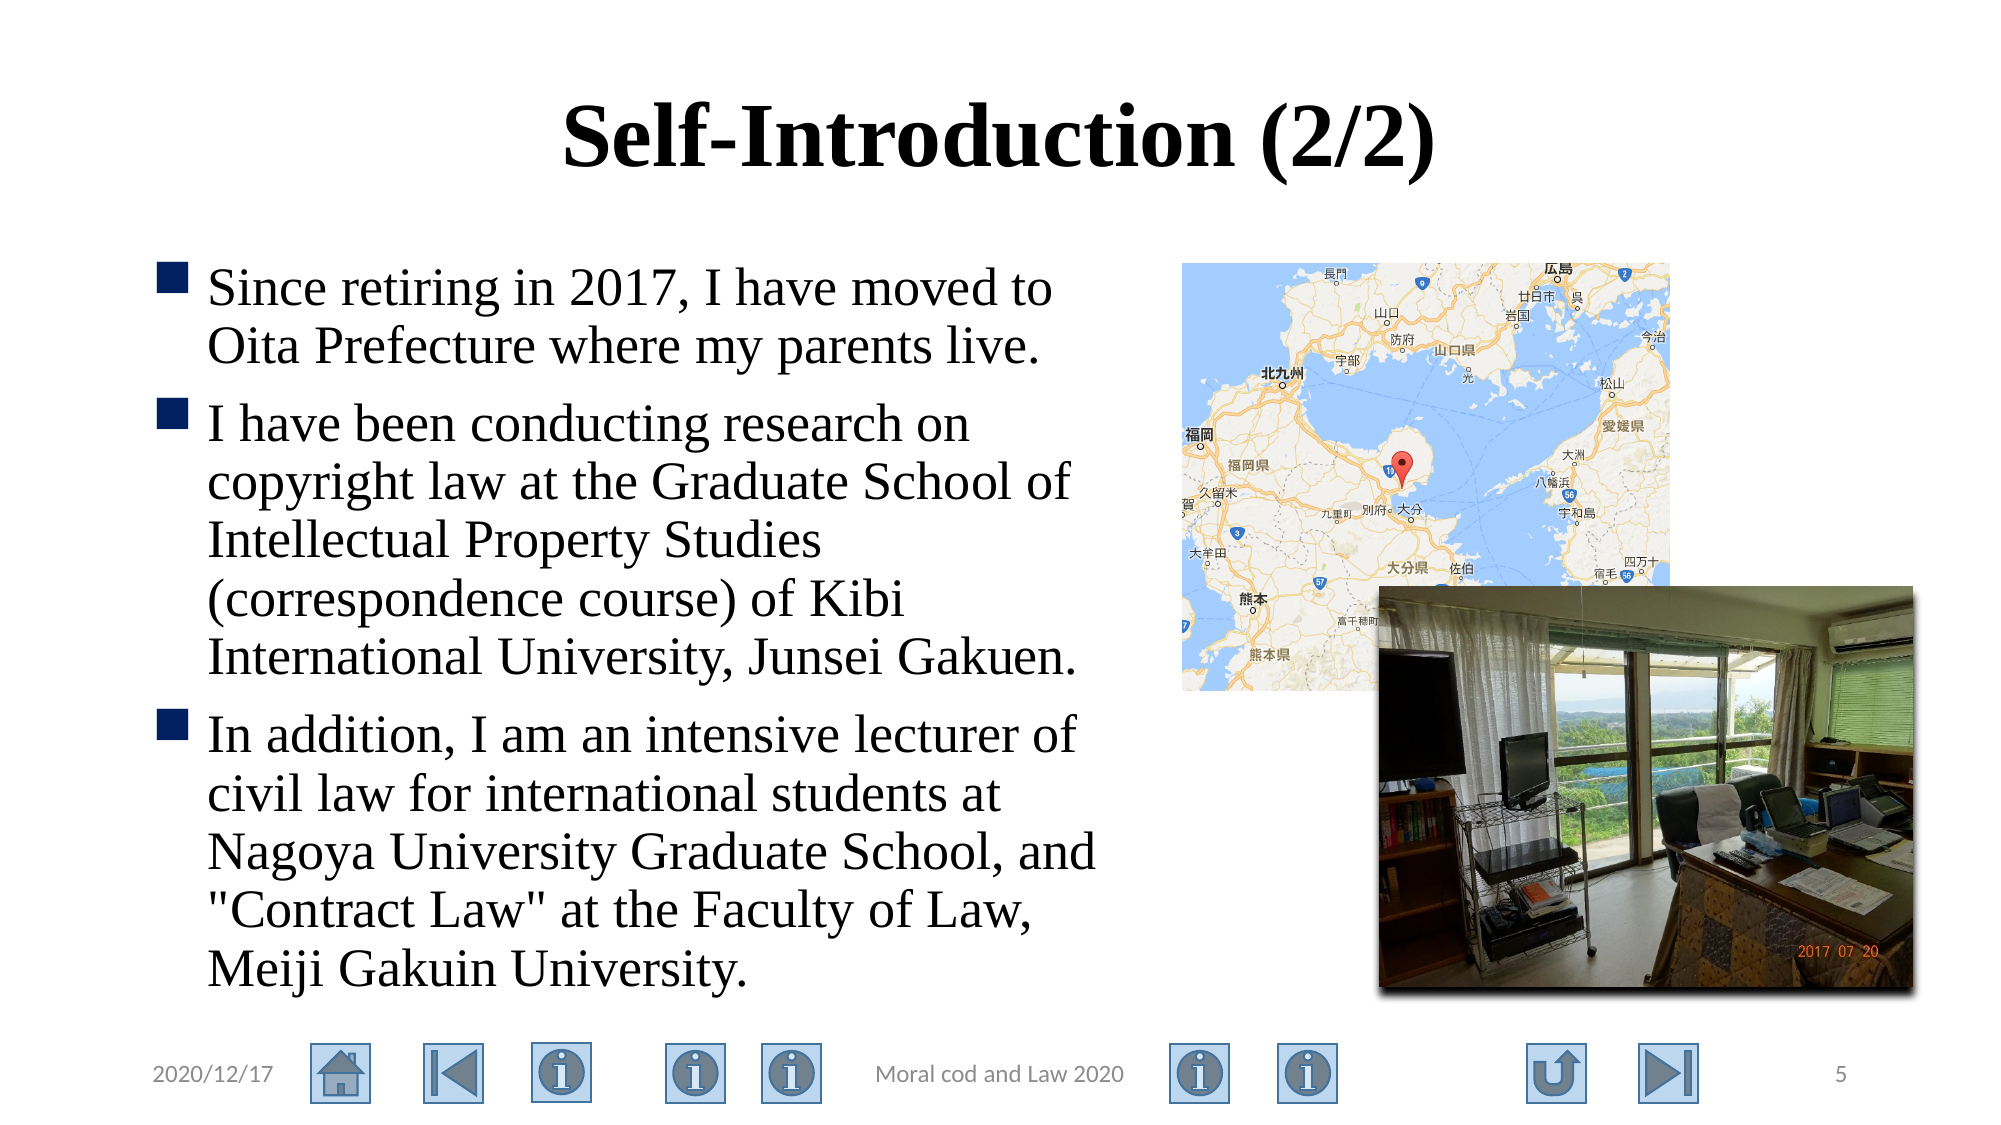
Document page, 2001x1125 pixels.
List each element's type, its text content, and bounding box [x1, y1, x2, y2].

title Self-Introduction (2/2) [137, 59, 1863, 214]
picture [1182, 263, 1913, 987]
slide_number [137, 1042, 588, 1103]
slide_number 5 [1412, 1042, 1863, 1103]
list Since retiring in 2017, I have moved to Oita Prefecture where my parents live. I have been conducting research on copyright law at the Graduate School of Intellectual Property Studies (correspondence course) of Kibi International University, Junsei Gakuen. In addition, I am an intensive lecturer of civil law for international students at Nagoya University Graduate School, and "Contract Law" at the Faculty of Law, Meiji Gakuin University. [137, 250, 1154, 1014]
footer Moral cod and Law 2020 [662, 1042, 1338, 1103]
